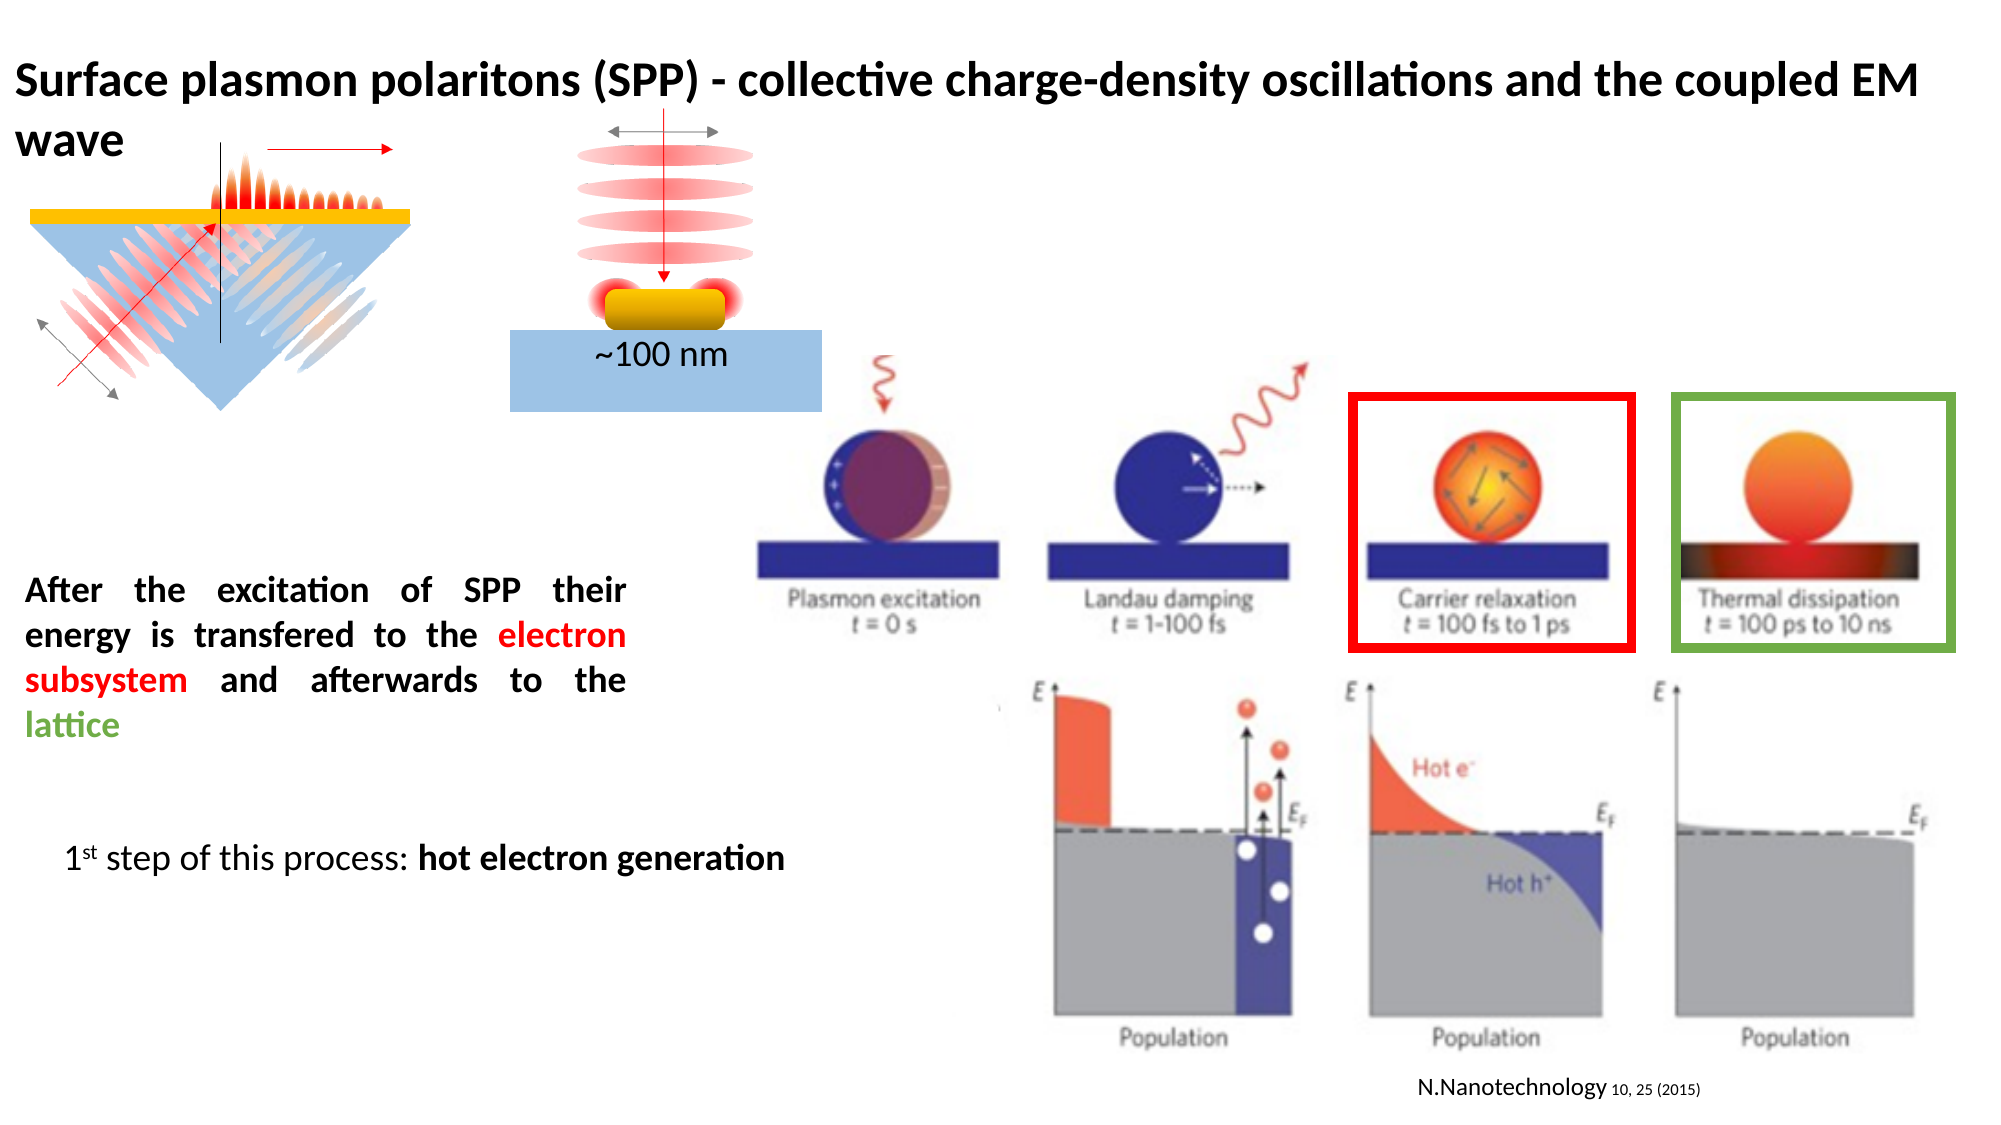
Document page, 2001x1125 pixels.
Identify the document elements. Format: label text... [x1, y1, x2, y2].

text_box 1st step of this process: hot electron generation [48, 825, 754, 886]
text_box Surface plasmon polaritons (SPP) - collective charge-density oscillations and the coupled EM wave [0, 38, 2000, 174]
text_box After the excitation of SPP their energy is transfered to the electron subsystem and afterwards to the lattice [10, 558, 642, 753]
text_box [754, 355, 1952, 1056]
picture [510, 104, 822, 412]
text_box N.Nanotechnology 10, 25 (2015) [1402, 1063, 1807, 1108]
picture [23, 136, 411, 412]
